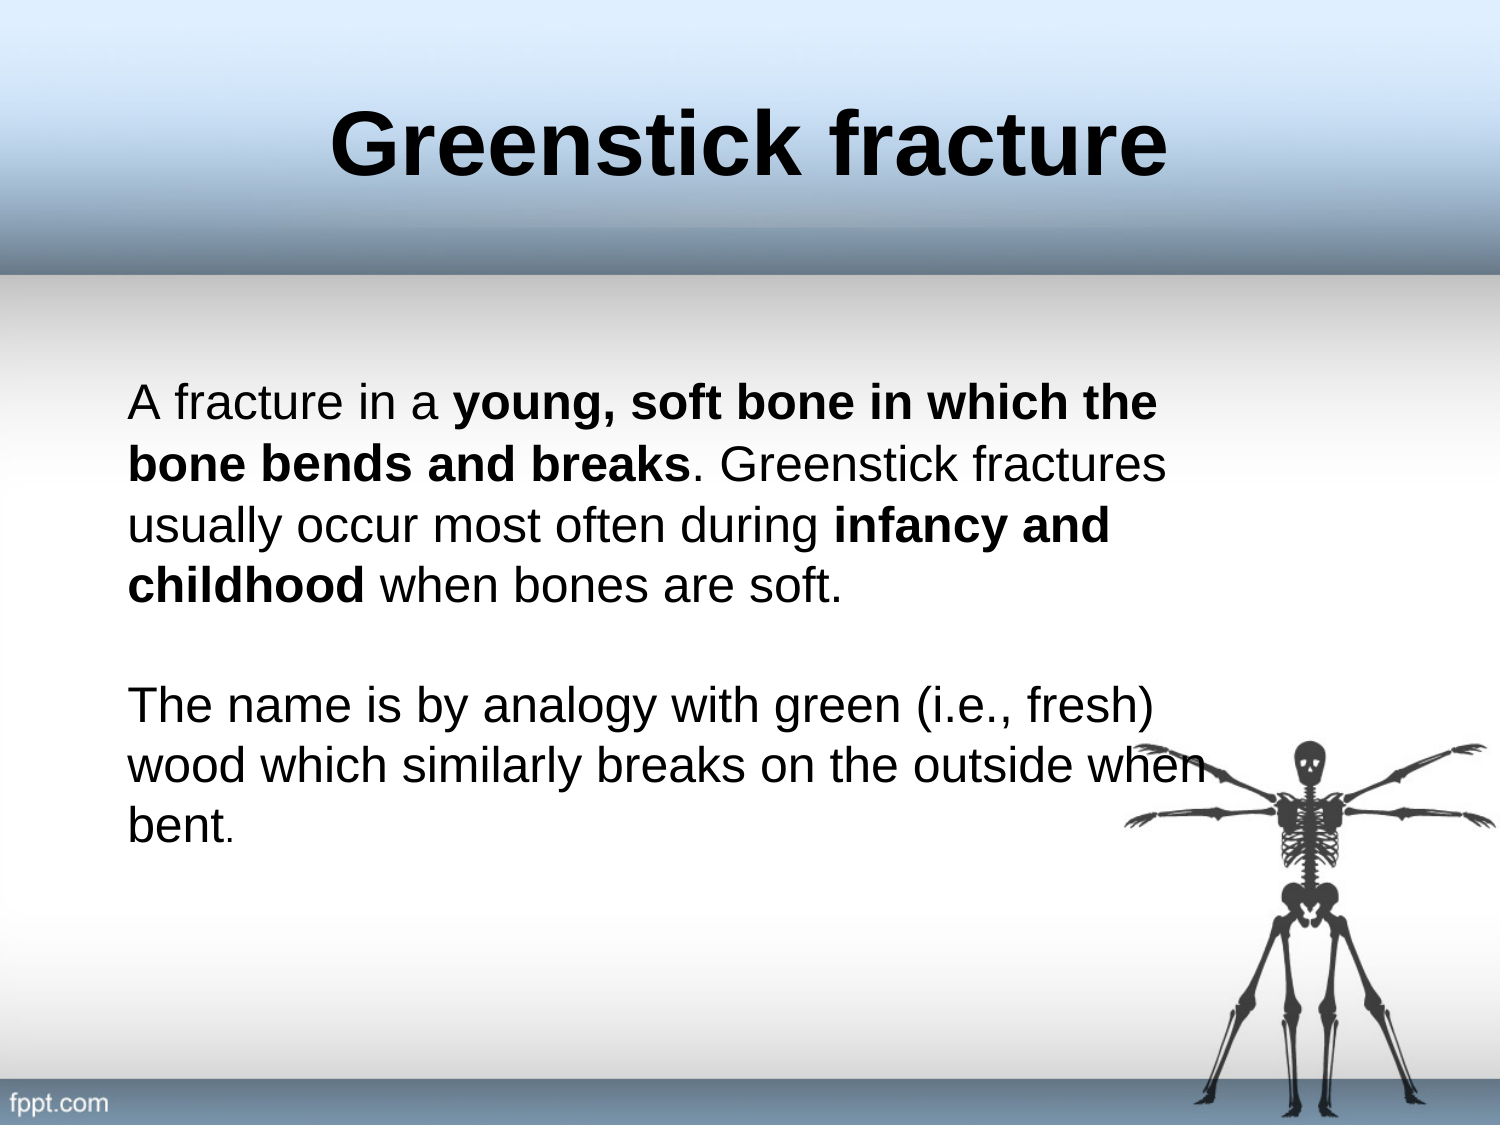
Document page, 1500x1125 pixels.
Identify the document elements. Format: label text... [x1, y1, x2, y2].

picture [0, 0, 1500, 1125]
text_box A fracture in a young, soft bone in which the bone bends and breaks. Greenstick fractures usually occur most often during infancy and childhood when bones are soft. The name is by analogy with green (i.e., fresh) wood which similarly breaks on the outside when bent. [112, 362, 1263, 860]
title Greenstick fracture [75, 45, 1425, 233]
